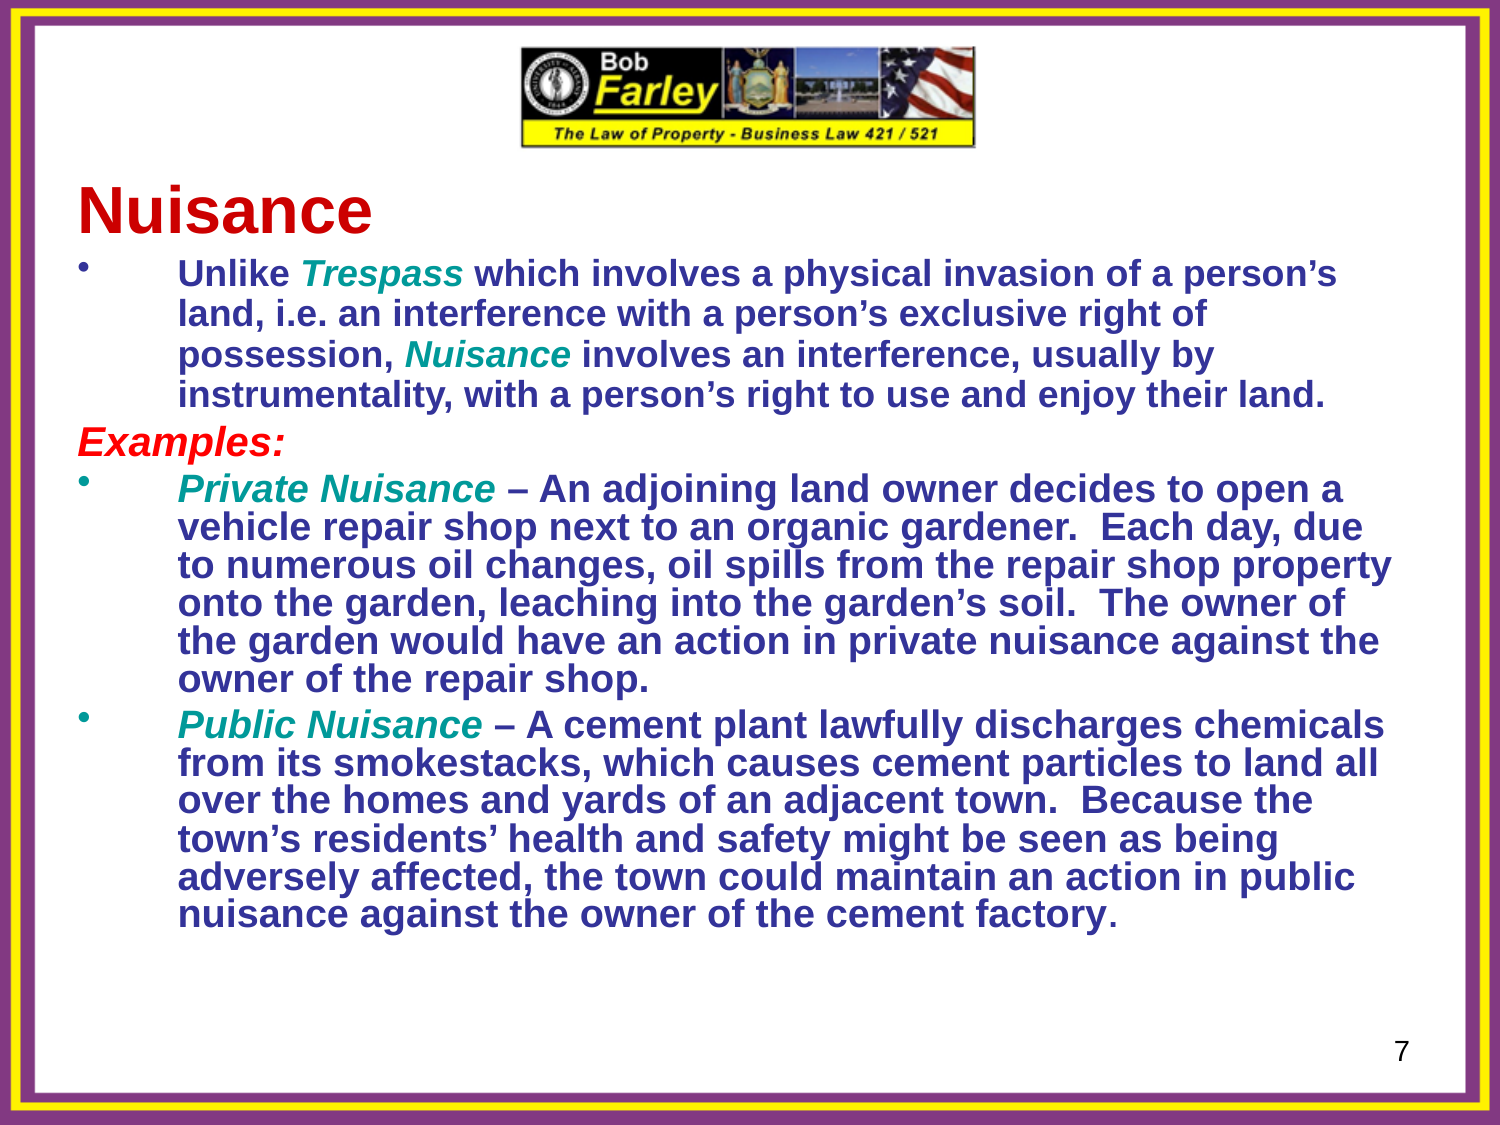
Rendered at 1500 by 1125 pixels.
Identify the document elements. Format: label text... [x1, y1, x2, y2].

slide_number 7 [1074, 1024, 1426, 1103]
picture [0, 0, 1500, 1125]
list Nuisance Unlike Trespass which involves a physical invasion of a person’s land, i.e. an interference with a person’s exclusive right of possession, Nuisance involves an interference, usually by instrumentality, with a person’s right to use and enjoy their land. Examples: Private Nuisance – An adjoining land owner decides to open a vehicle repair shop next to an organic gardener. Each day, due to numerous oil changes, oil spills from the repair shop property onto the garden, leaching into the garden’s soil. The owner of the garden would have an action in private nuisance against the owner of the repair shop. Public Nuisance – A cement plant lawfully discharges chemicals from its smokestacks, which causes cement particles to land all over the homes and yards of an adjacent town. Because the town’s residents’ health and safety might be seen as being adversely affected, the town could maintain an action in public nuisance against the owner of the cement factory. [62, 174, 1425, 1075]
